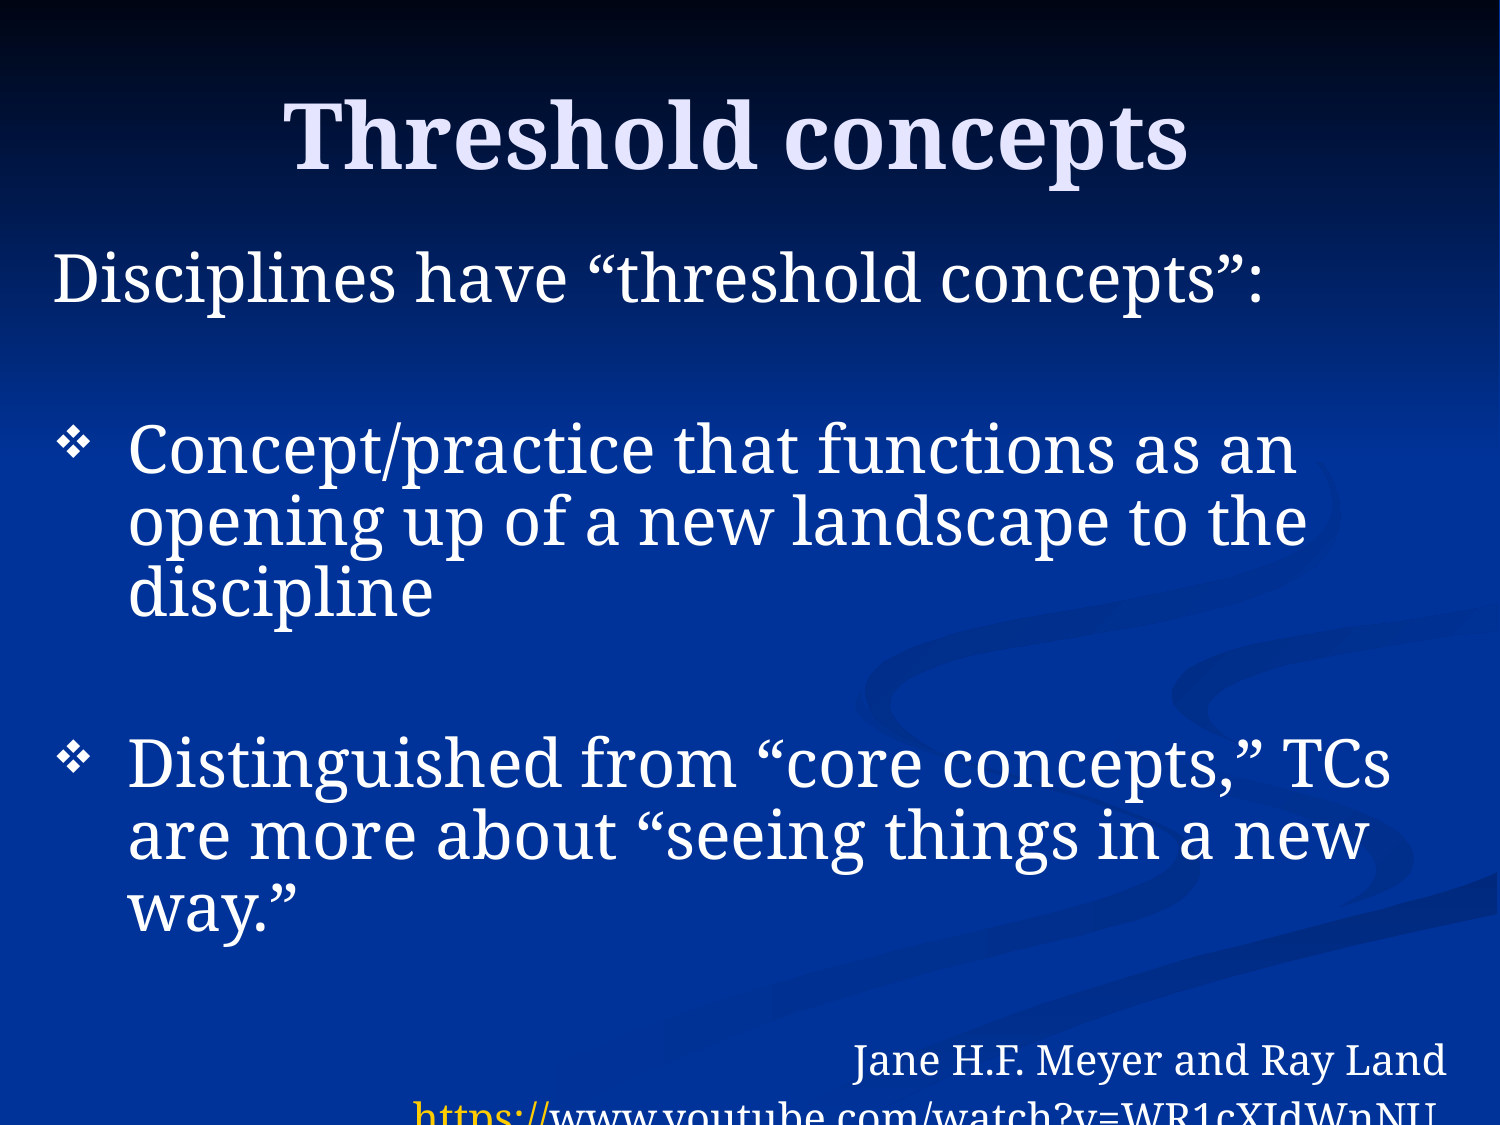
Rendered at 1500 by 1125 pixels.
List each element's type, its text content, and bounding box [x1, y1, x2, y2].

subtitle Disciplines have “threshold concepts”: Concept/practice that functions as an opening up of a new landscape to the discipline Distinguished from “core concepts,” TCs are more about “seeing things in a new way.” Jane H.F. Meyer and Ray Land https://www.youtube.com/watch?v=WR1cXIdWnNU [37, 237, 1463, 950]
title Threshold concepts [99, 12, 1375, 237]
